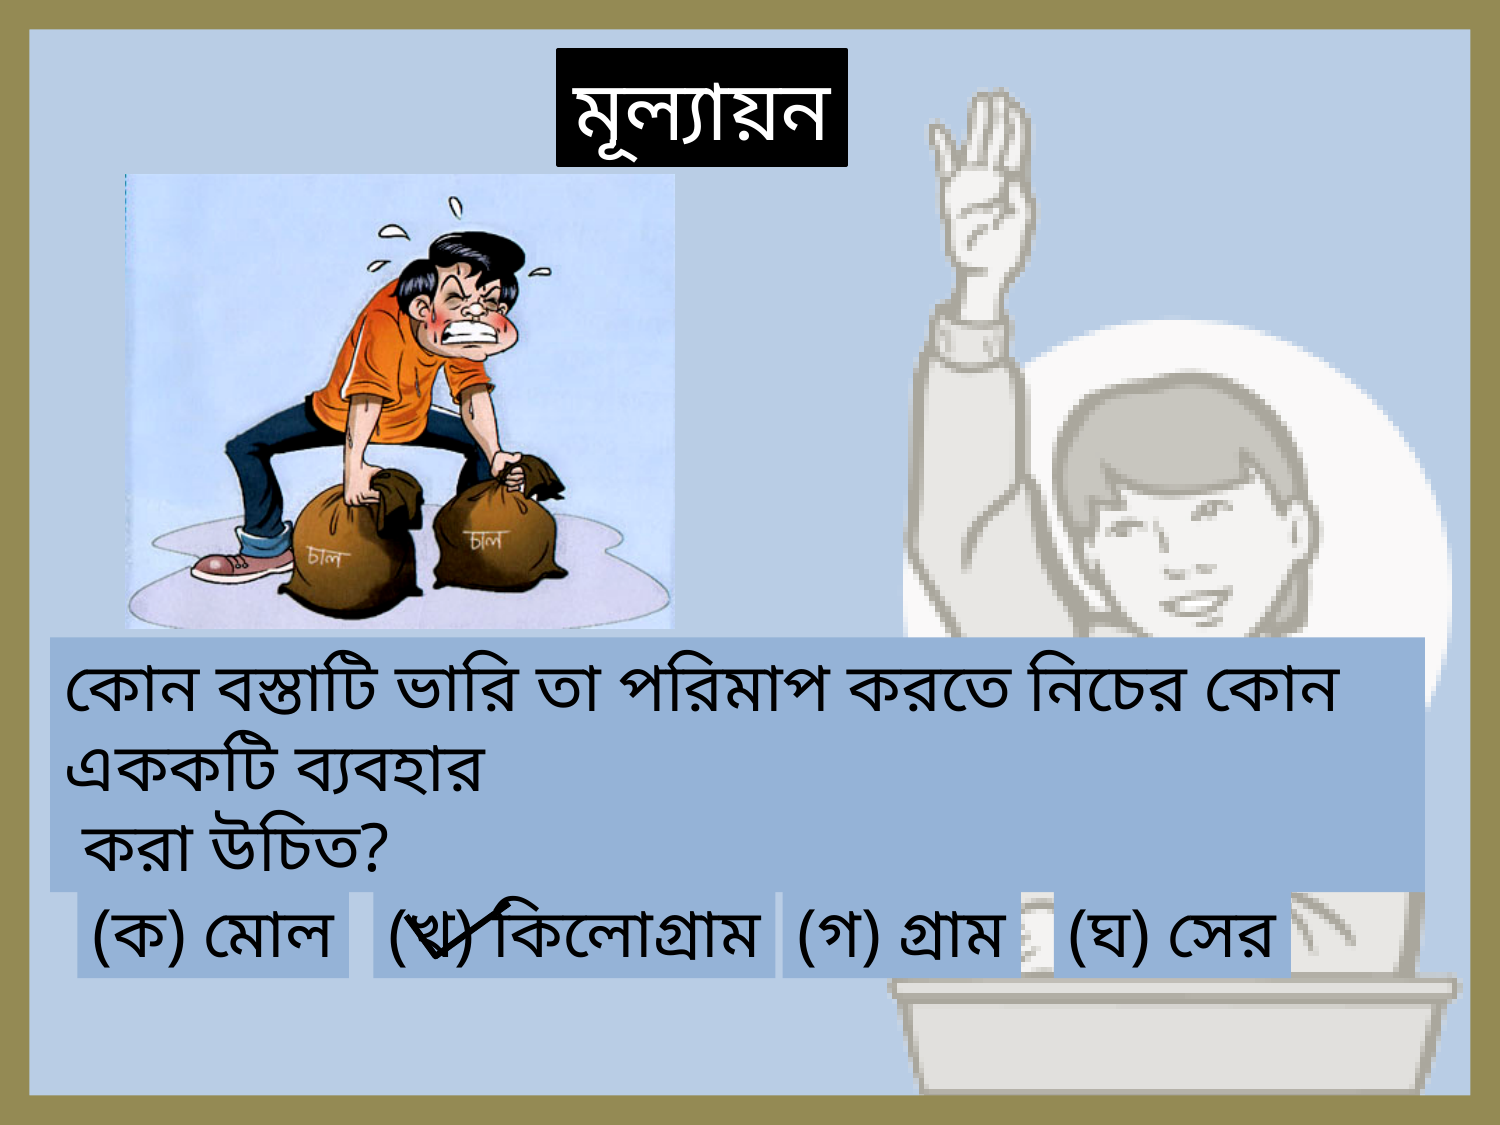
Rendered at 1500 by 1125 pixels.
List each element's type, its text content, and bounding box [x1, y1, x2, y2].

text_box [405, 902, 510, 957]
text_box (গ) গ্রাম [782, 883, 882, 979]
picture [124, 174, 676, 629]
text_box কোন বস্তাটি ভারি তা পরিমাপ করতে নিচের কোন এককটি ব্যবহার করা উচিত? [50, 637, 882, 893]
text_box (ক) মোল [77, 883, 349, 979]
text_box [0, 0, 1500, 1125]
text_box মূল্যায়ন [556, 48, 848, 167]
picture [887, 87, 1463, 1100]
text_box (খ) কিলোগ্রাম [373, 883, 776, 979]
